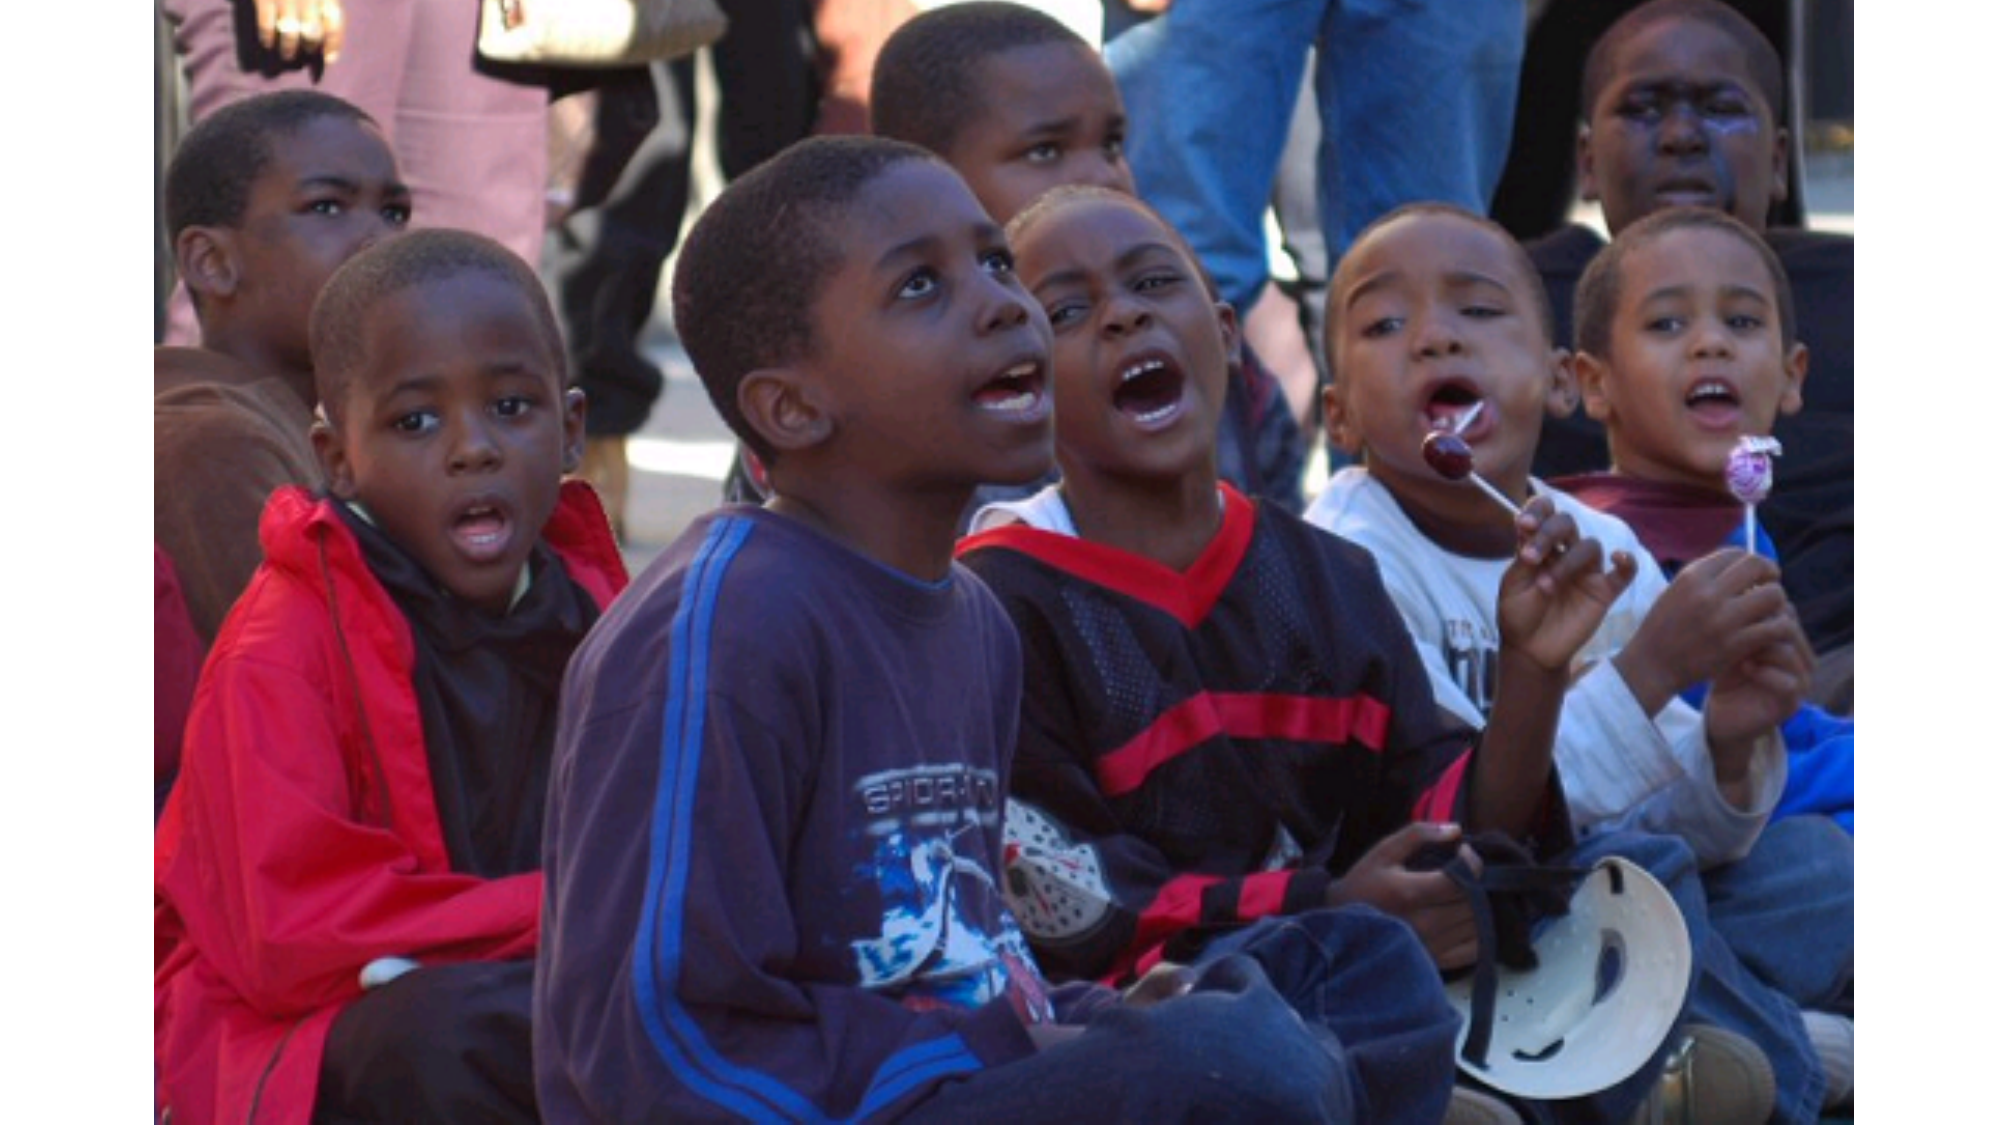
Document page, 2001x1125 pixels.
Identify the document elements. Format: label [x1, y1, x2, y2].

picture [154, 0, 1854, 1125]
